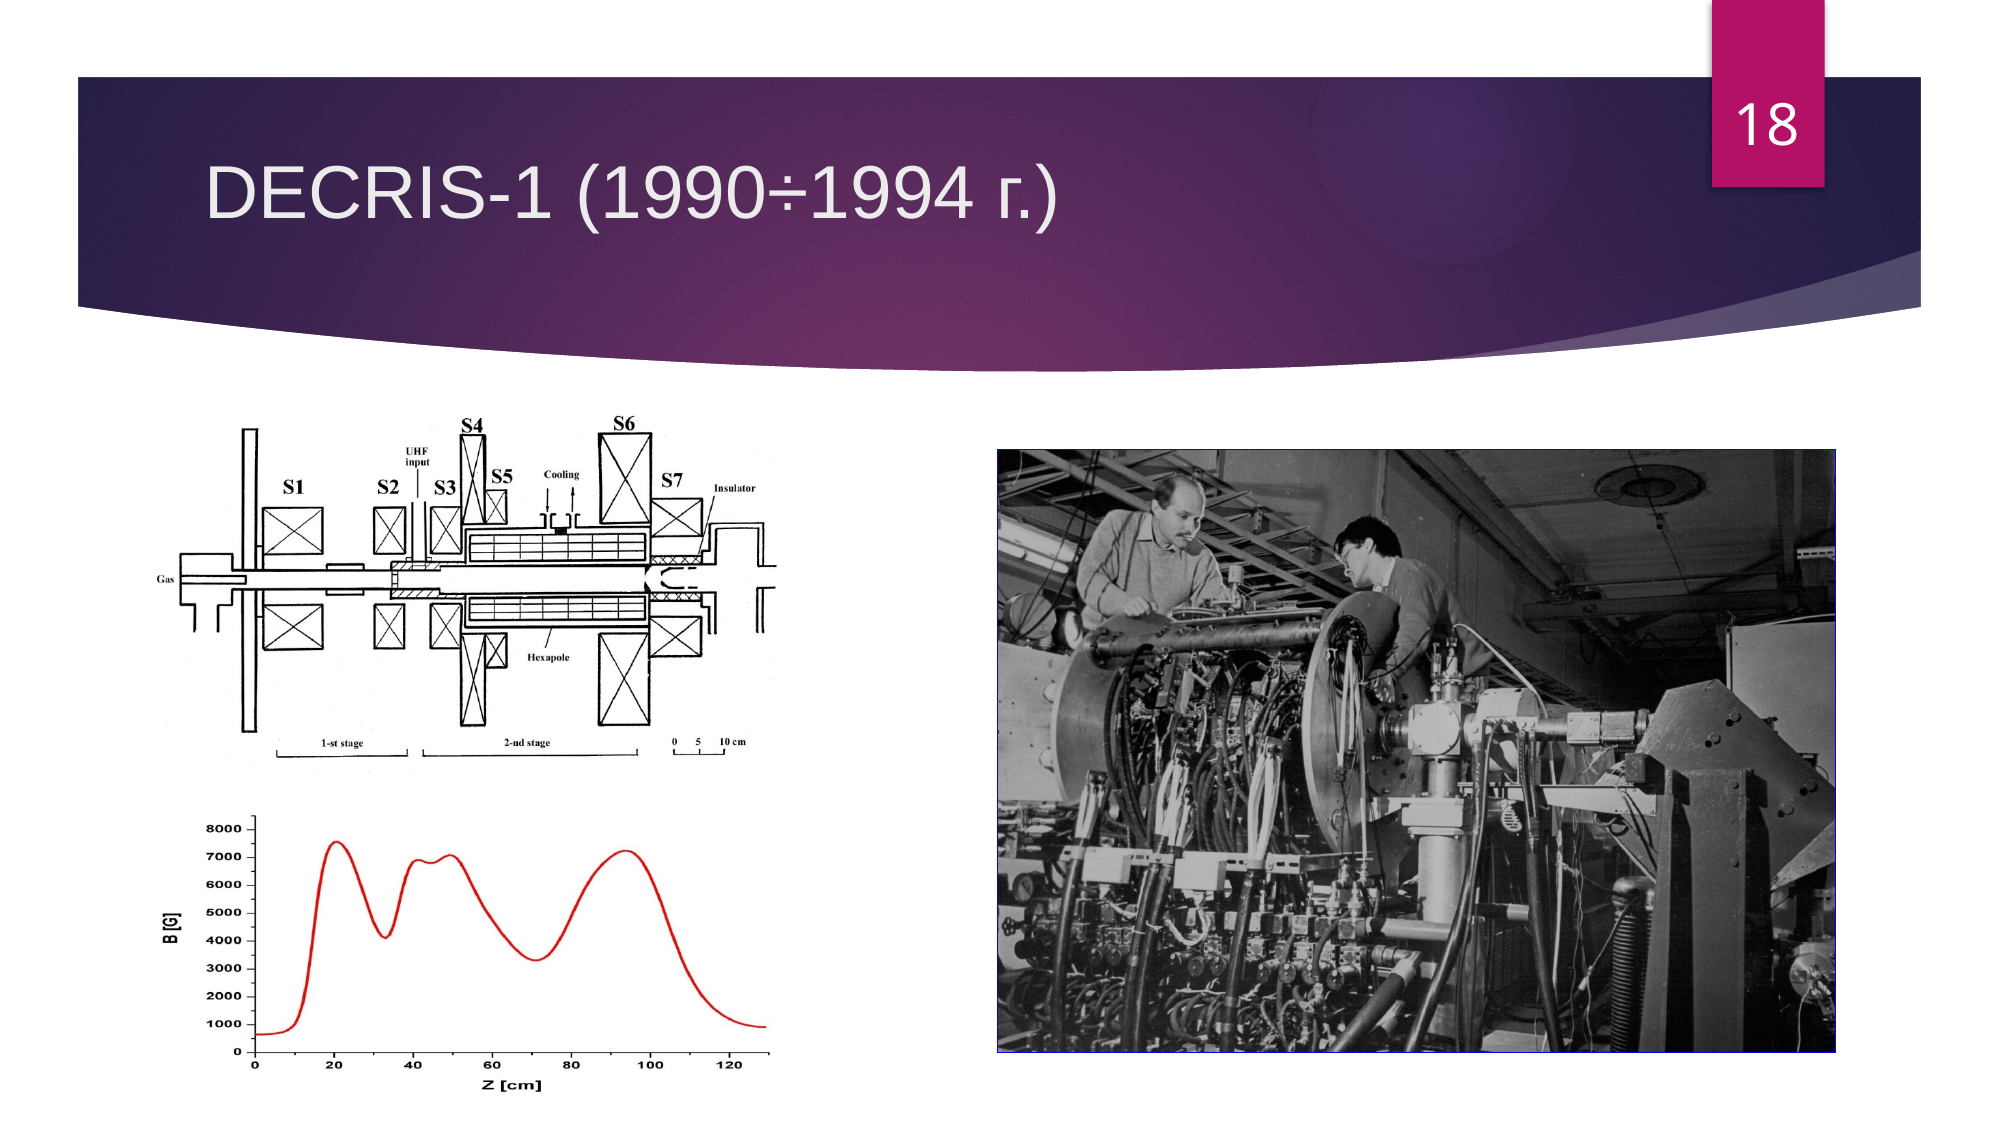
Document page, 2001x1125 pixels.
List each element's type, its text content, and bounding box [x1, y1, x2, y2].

text_box DECRIS-1 (1990÷1994 г.) [189, 130, 1627, 247]
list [147, 413, 780, 776]
picture [997, 449, 1836, 1053]
slide_number 18 [1698, 48, 1836, 175]
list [147, 776, 790, 1107]
